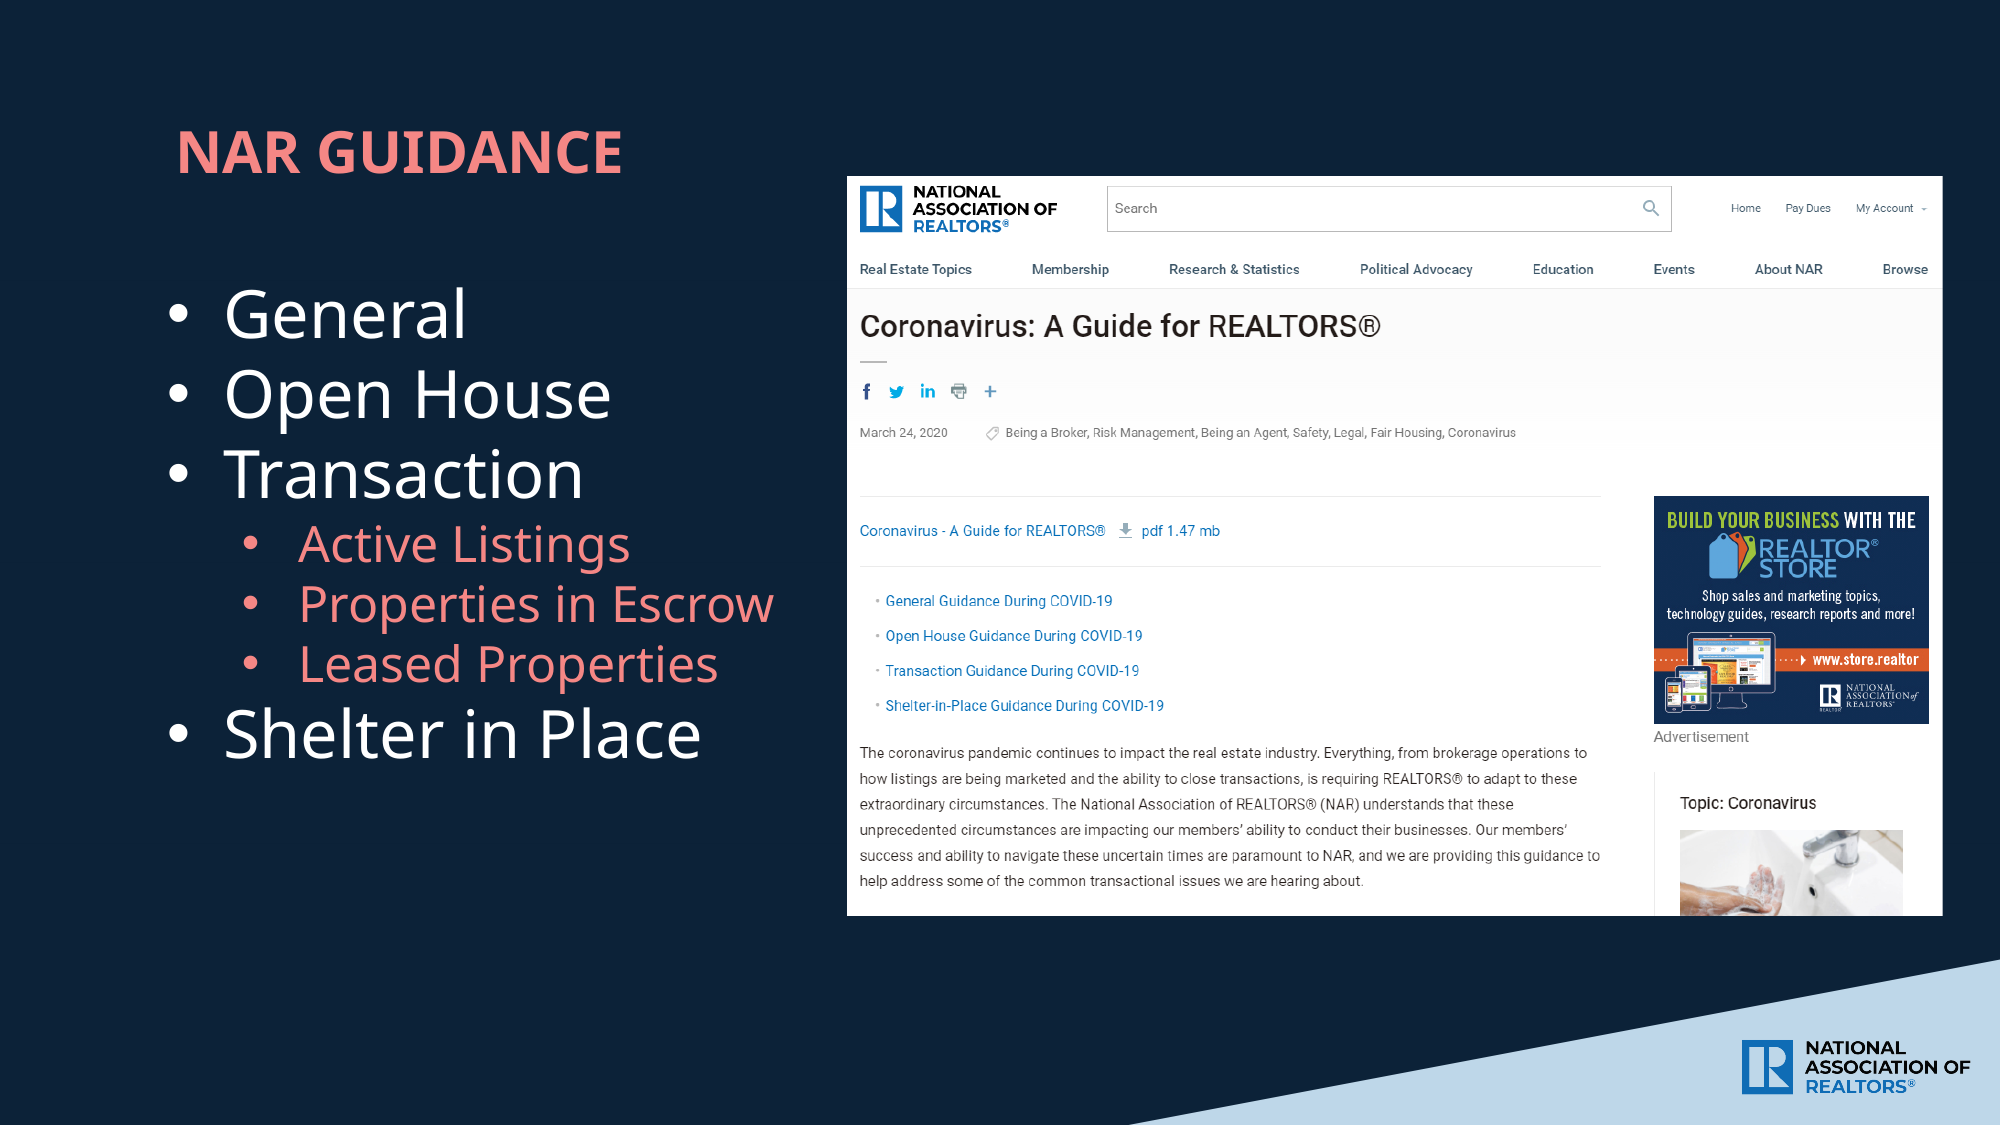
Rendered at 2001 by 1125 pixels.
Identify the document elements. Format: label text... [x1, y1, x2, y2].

picture [0, 0, 2000, 1125]
text_box General Open House Transaction Active Listings Properties in Escrow Leased Properties Shelter in Place [146, 252, 846, 839]
text_box NAR GUIDANCE [160, 108, 1084, 193]
